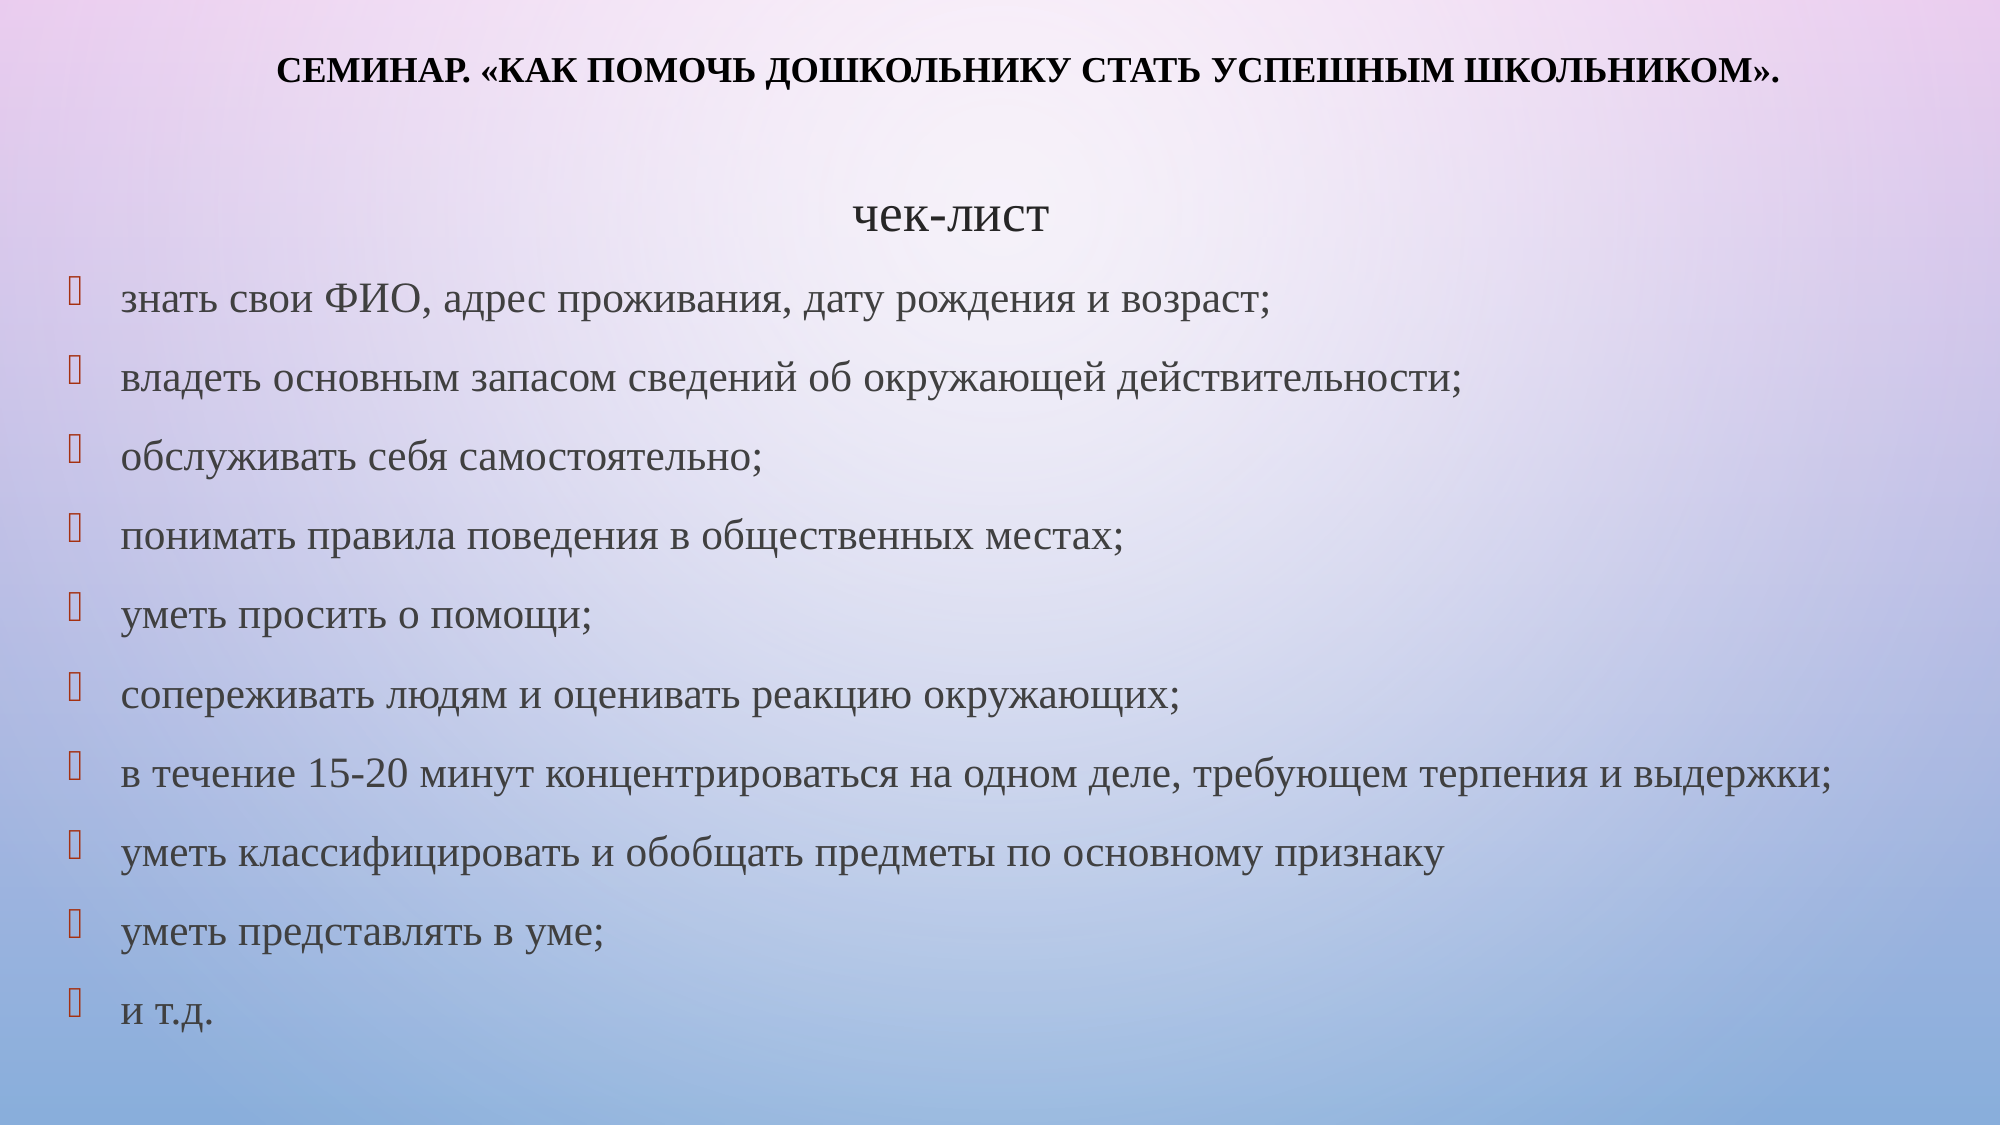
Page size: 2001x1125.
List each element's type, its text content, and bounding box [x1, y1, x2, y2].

title Семинар. «Как помочь дошкольнику стать успешным школьником». [179, 0, 1880, 143]
list чек-лист знать свои ФИО, адрес проживания, дату рождения и возраст; владеть основным запасом сведений об окружающей действительности; обслуживать себя самостоятельно; понимать правила поведения в общественных местах; уметь просить о помощи; сопереживать людям и оценивать реакцию окружающих; в течение 15-20 минут концентрироваться на одном деле, требующем терпения и выдержки; уметь классифицировать и обобщать предметы по основному признаку уметь представлять в уме; и т.д. [52, 157, 1851, 1064]
